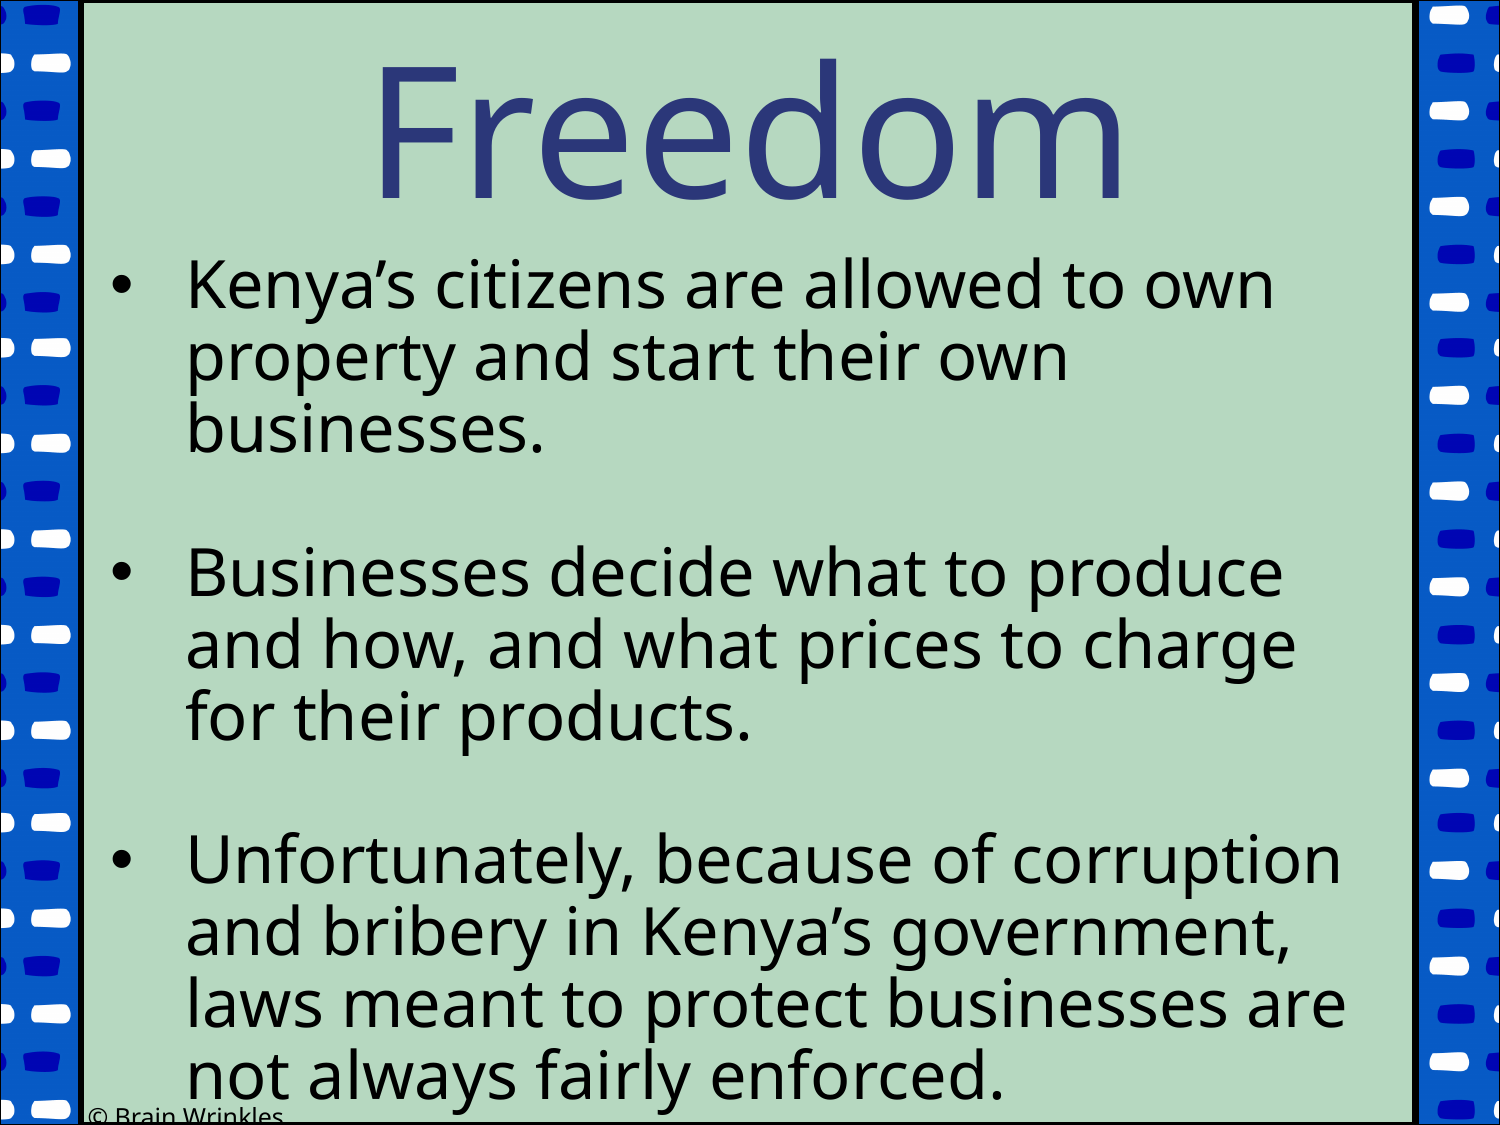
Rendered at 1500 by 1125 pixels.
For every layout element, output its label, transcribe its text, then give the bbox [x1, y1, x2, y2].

text_box [0, 0, 80, 1125]
text_box Freedom [354, 9, 1146, 242]
text_box Kenya’s citizens are allowed to own property and start their own businesses. Businesses decide what to produce and how, and what prices to charge for their products. Unfortunately, because of corruption and bribery in Kenya’s government, laws meant to protect businesses are not always fairly enforced. [95, 243, 1416, 1125]
text_box © Brain Wrinkles [72, 1093, 508, 1125]
text_box [80, 0, 1417, 1125]
text_box [1417, 0, 1500, 1125]
